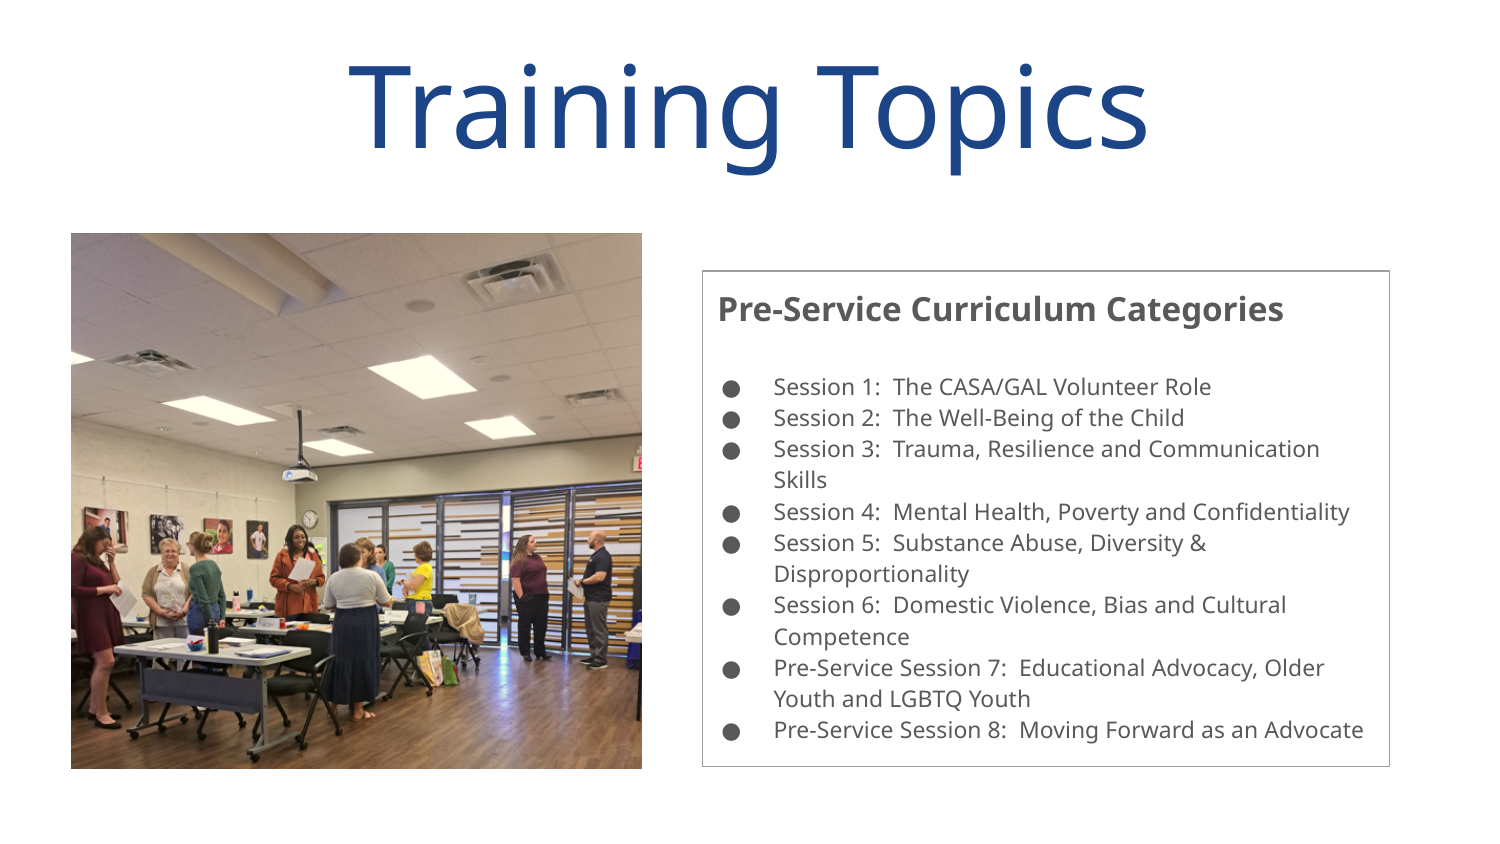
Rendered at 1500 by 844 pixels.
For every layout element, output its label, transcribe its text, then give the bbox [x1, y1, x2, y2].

text_box Training Topics [42, 19, 1457, 187]
table_header Pre-Service Curriculum Categories Session 1: The CASA/GAL Volunteer Role Session 2: The Well-Being of the Child Session 3: Trauma, Resilience and Communication Skills Session 4: Mental Health, Poverty and Confidentiality Session 5: Substance Abuse, Diversity & Disproportionality Session 6: Domestic Violence, Bias and Cultural Competence Pre-Service Session 7: Educational Advocacy, Older Youth and LGBTQ Youth Pre-Service Session 8: Moving Forward as an Advocate [703, 272, 1389, 766]
picture [71, 233, 643, 770]
